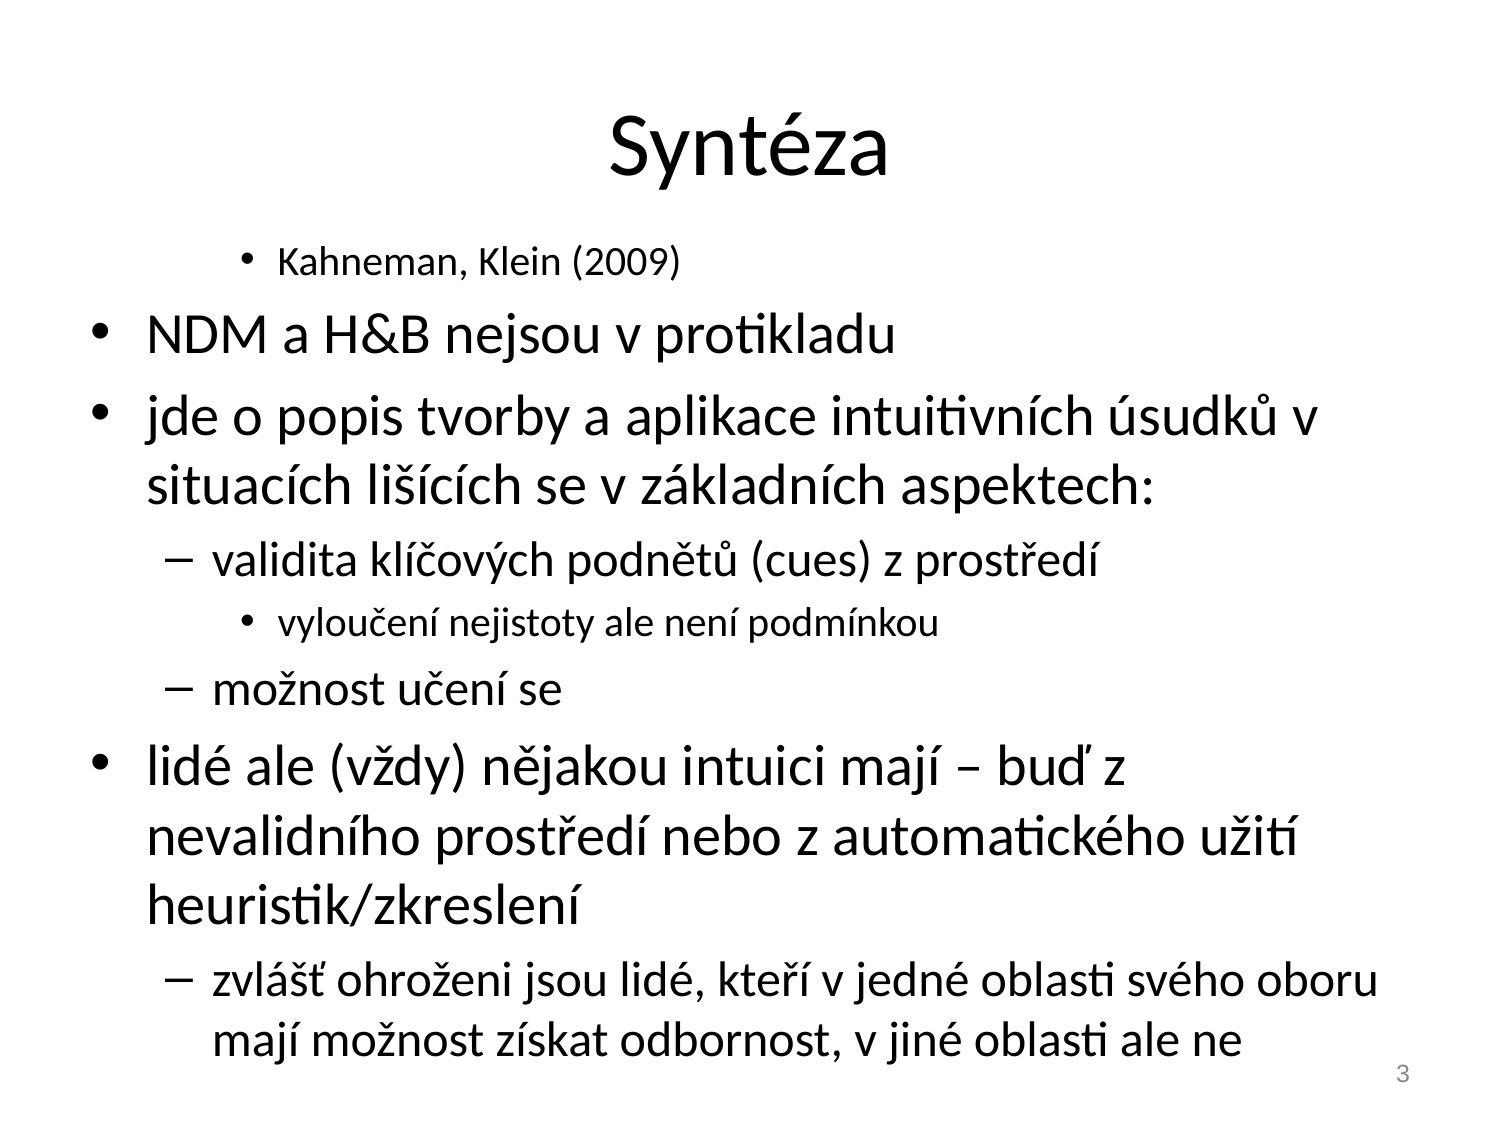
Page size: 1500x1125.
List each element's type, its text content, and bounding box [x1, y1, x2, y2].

title Syntéza [74, 44, 1426, 225]
list Kahneman, Klein (2009) NDM a H&B nejsou v protikladu jde o popis tvorby a aplikace intuitivních úsudků v situacích lišících se v základních aspektech: validita klíčových podnětů (cues) z prostředí vyloučení nejistoty ale není podmínkou možnost učení se lidé ale (vždy) nějakou intuici mají – buď z nevalidního prostředí nebo z automatického užití heuristik/zkreslení zvlášť ohroženi jsou lidé, kteří v jedné oblasti svého oboru mají možnost získat odbornost, v jiné oblasti ale ne [74, 225, 1426, 1069]
slide_number 3 [1074, 1042, 1425, 1103]
